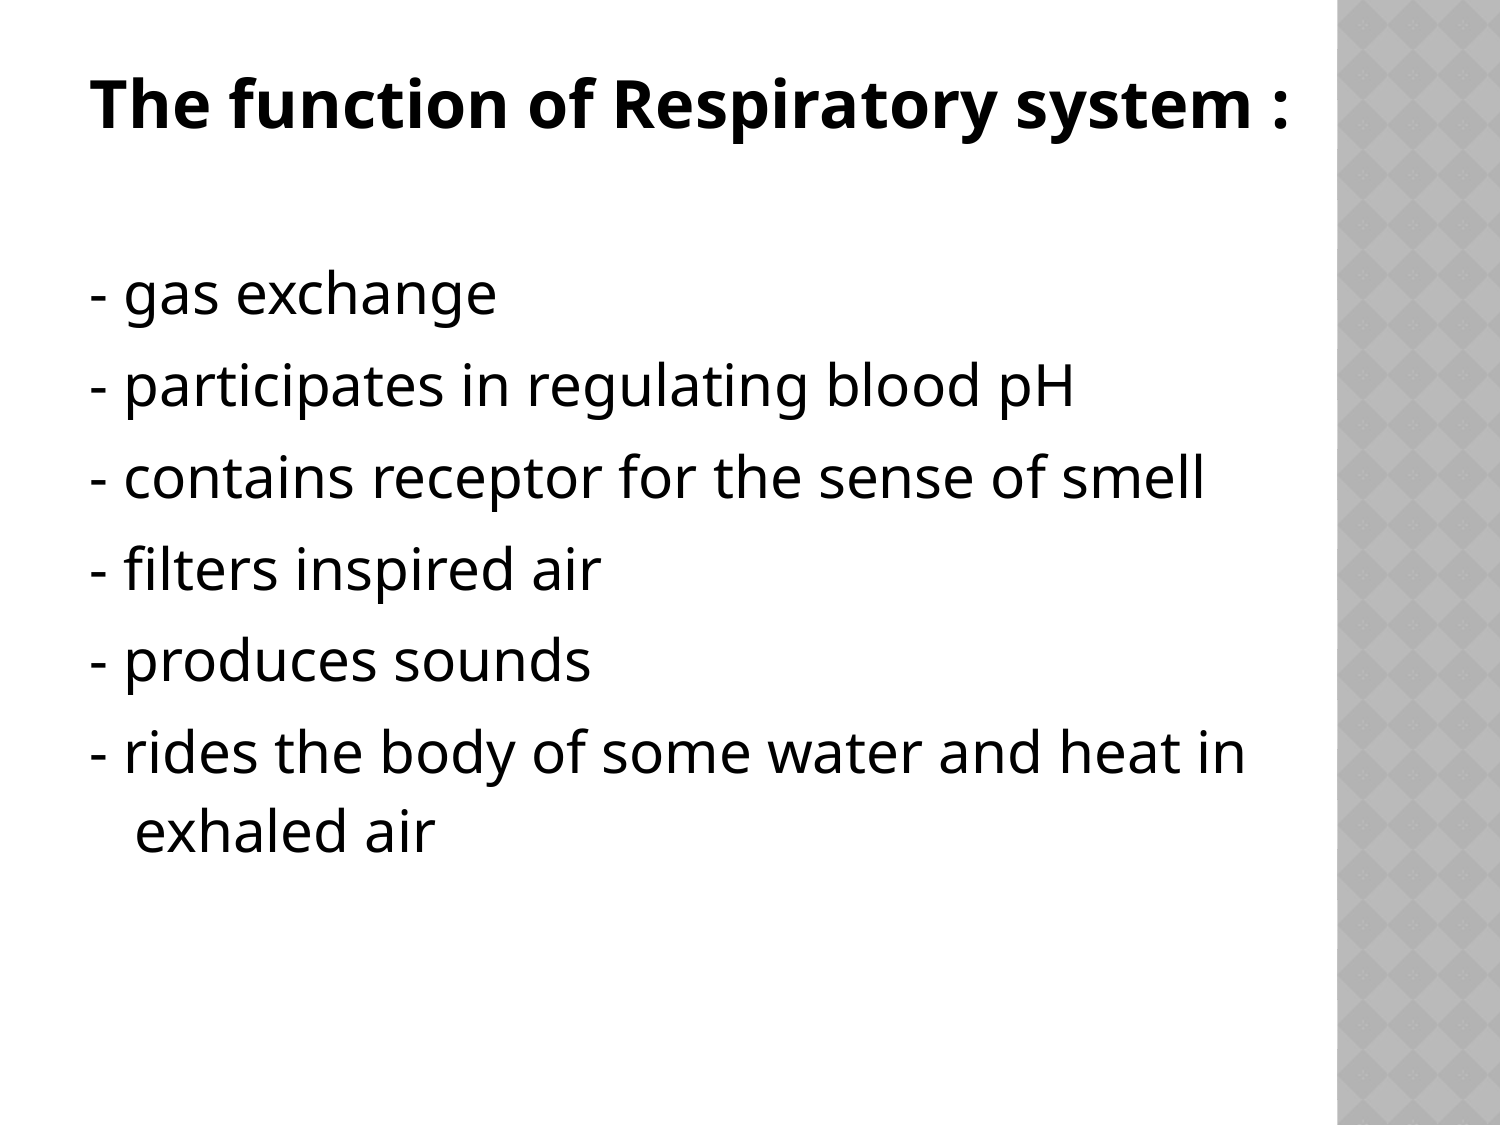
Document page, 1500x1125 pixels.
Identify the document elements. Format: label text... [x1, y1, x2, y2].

list The function of Respiratory system : - gas exchange - participates in regulating blood pH - contains receptor for the sense of smell - filters inspired air - produces sounds - rides the body of some water and heat in exhaled air [75, 50, 1425, 1005]
